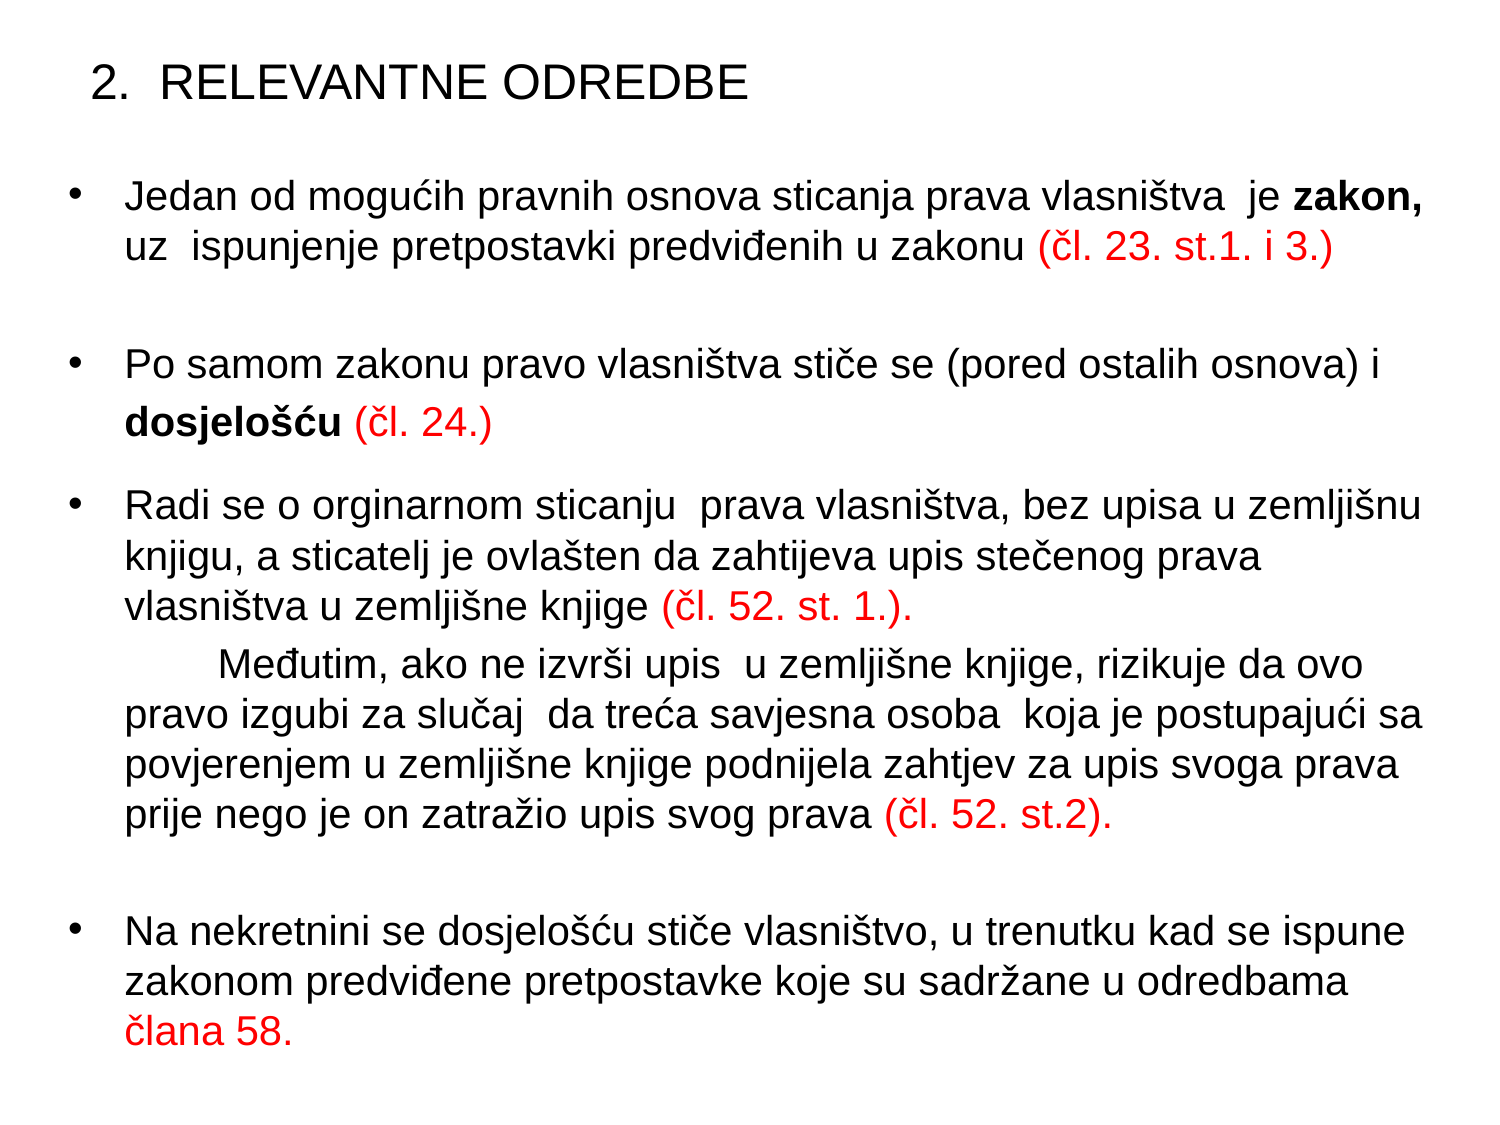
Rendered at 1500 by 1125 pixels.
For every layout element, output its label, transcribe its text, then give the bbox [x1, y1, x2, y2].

title 2. RELEVANTNE ODREDBE [75, 45, 1152, 114]
list Jedan od mogućih pravnih osnova sticanja prava vlasništva je zakon, uz ispunjenje pretpostavki predviđenih u zakonu (čl. 23. st.1. i 3.) Po samom zakonu pravo vlasništva stiče se (pored ostalih osnova) i dosjelošću (čl. 24.) Radi se o orginarnom sticanju prava vlasništva, bez upisa u zemljišnu knjigu, a sticatelj je ovlašten da zahtijeva upis stečenog prava vlasništva u zemljišne knjige (čl. 52. st. 1.). Međutim, ako ne izvrši upis u zemljišne knjige, rizikuje da ovo pravo izgubi za slučaj da treća savjesna osoba koja je postupajući sa povjerenjem u zemljišne knjige podnijela zahtjev za upis svoga prava prije nego je on zatražio upis svog prava (čl. 52. st.2). Na nekretnini se dosjelošću stiče vlasništvo, u trenutku kad se ispune zakonom predviđene pretpostavke koje su sadržane u odredbama člana 58. [53, 160, 1459, 1094]
